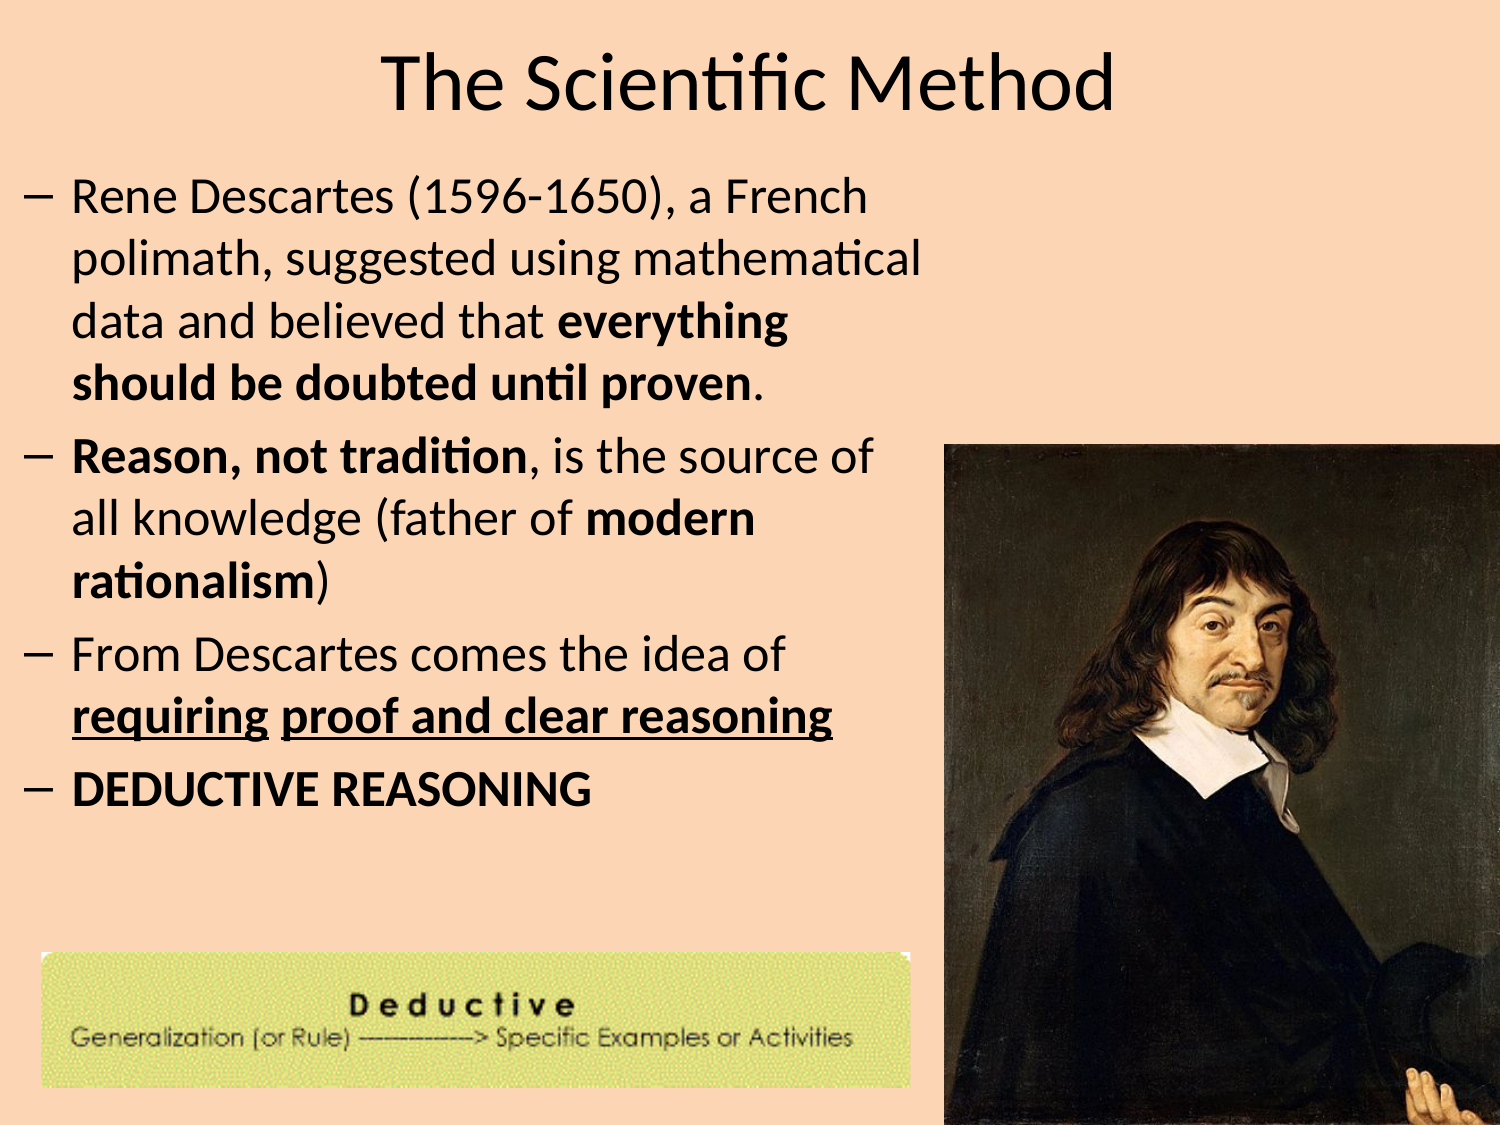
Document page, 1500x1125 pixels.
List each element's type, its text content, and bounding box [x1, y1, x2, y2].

picture [41, 952, 911, 1088]
title The Scientific Method [74, 0, 1425, 172]
list Rene Descartes (1596-1650), a French polimath, suggested using mathematical data and believed that everything should be doubted until proven. Reason, not tradition, is the source of all knowledge (father of modern rationalism) From Descartes comes the idea of requiring proof and clear reasoning DEDUCTIVE REASONING [0, 153, 940, 1059]
picture [943, 444, 1500, 1125]
